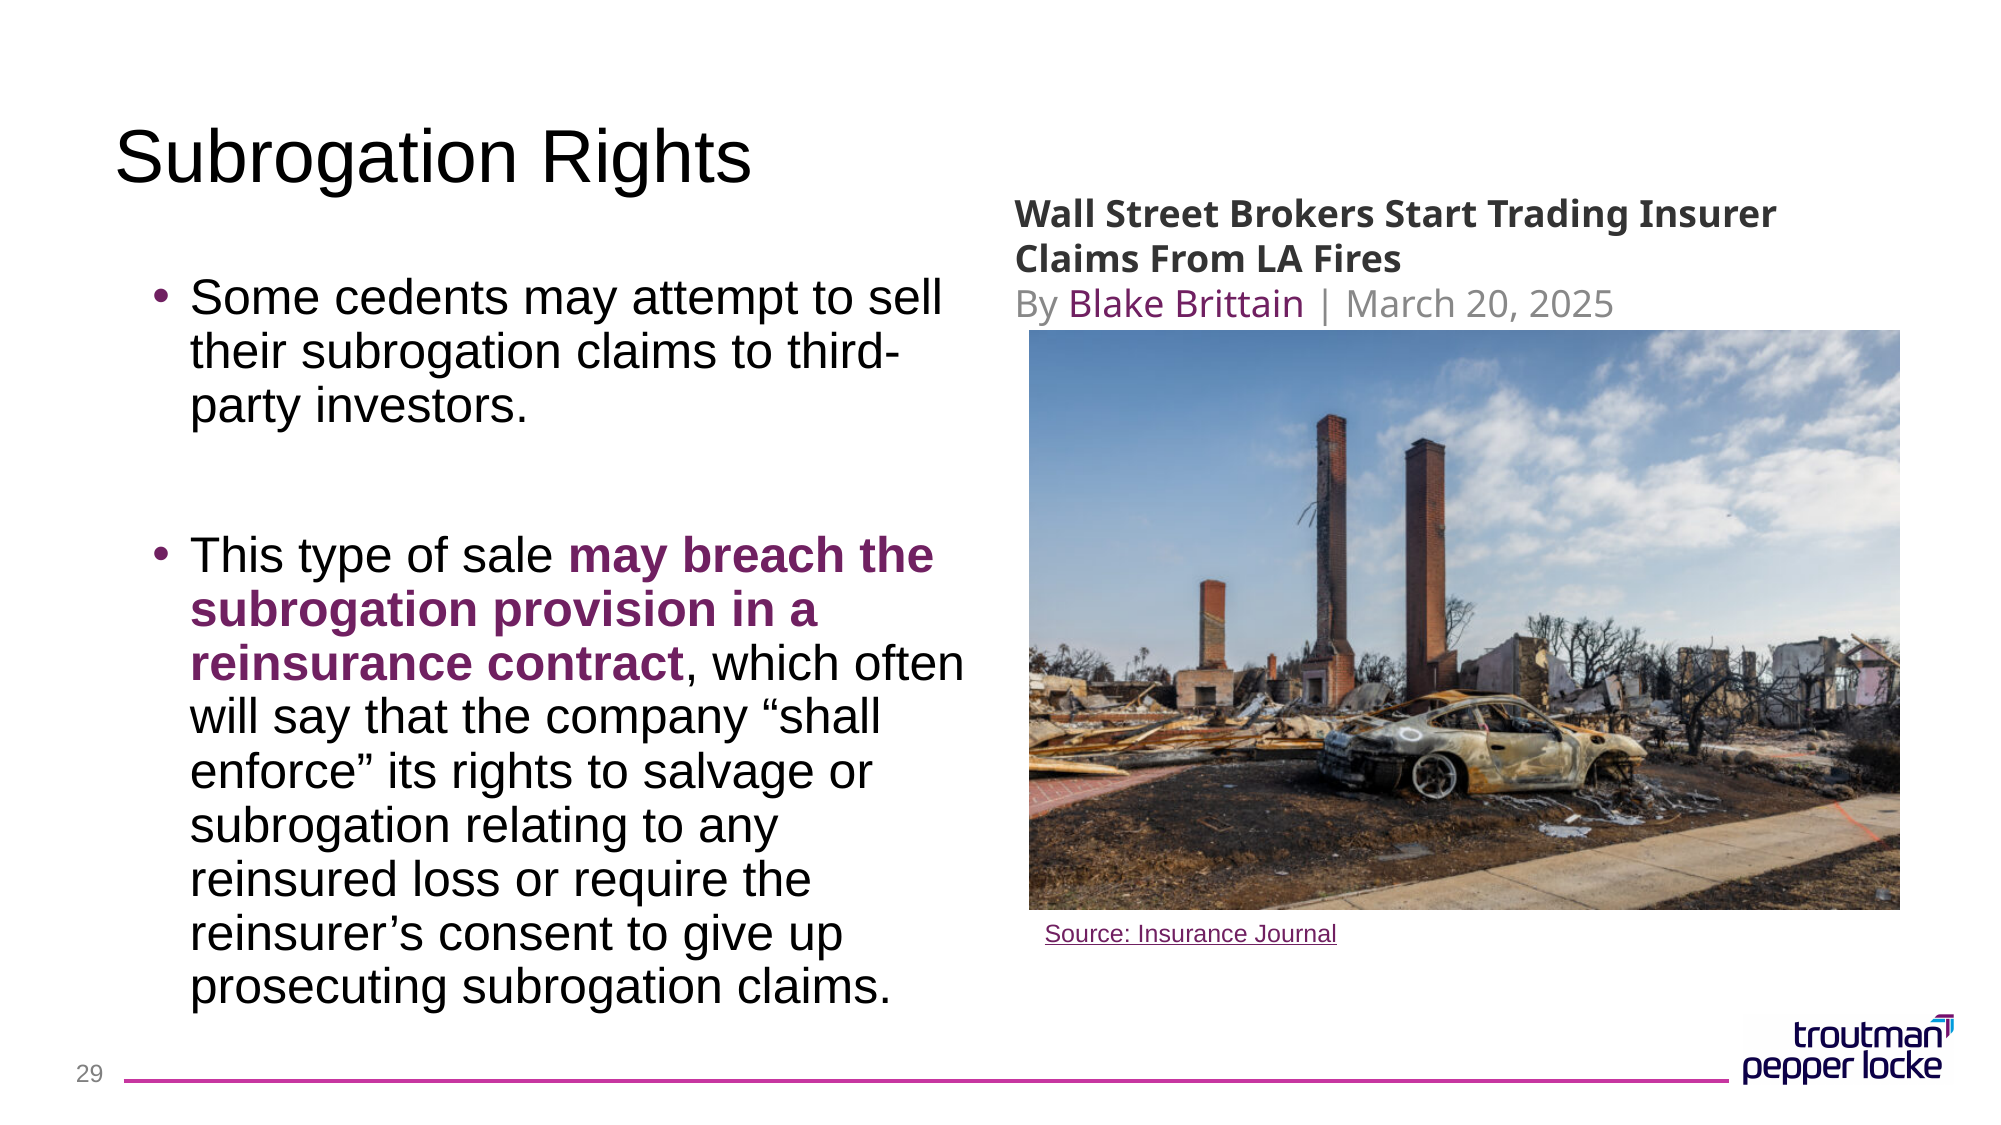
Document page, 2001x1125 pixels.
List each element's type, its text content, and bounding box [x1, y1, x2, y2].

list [1029, 329, 1901, 911]
picture [1743, 1014, 1954, 1085]
list Some cedents may attempt to sell their subrogation claims to third-party investors. This type of sale may breach the subrogation provision in a reinsurance contract, which often will say that the company “shall enforce” its rights to salvage or subrogation relating to any reinsured loss or require the reinsurer’s consent to give up prosecuting subrogation claims. [99, 263, 1015, 1047]
title Subrogation Rights [99, 59, 1900, 207]
text_box Source: Insurance Journal [1029, 911, 1616, 955]
text_box Wall Street Brokers Start Trading Insurer Claims From LA Fires By Blake Brittain | March 20, 2025 [999, 182, 1900, 339]
